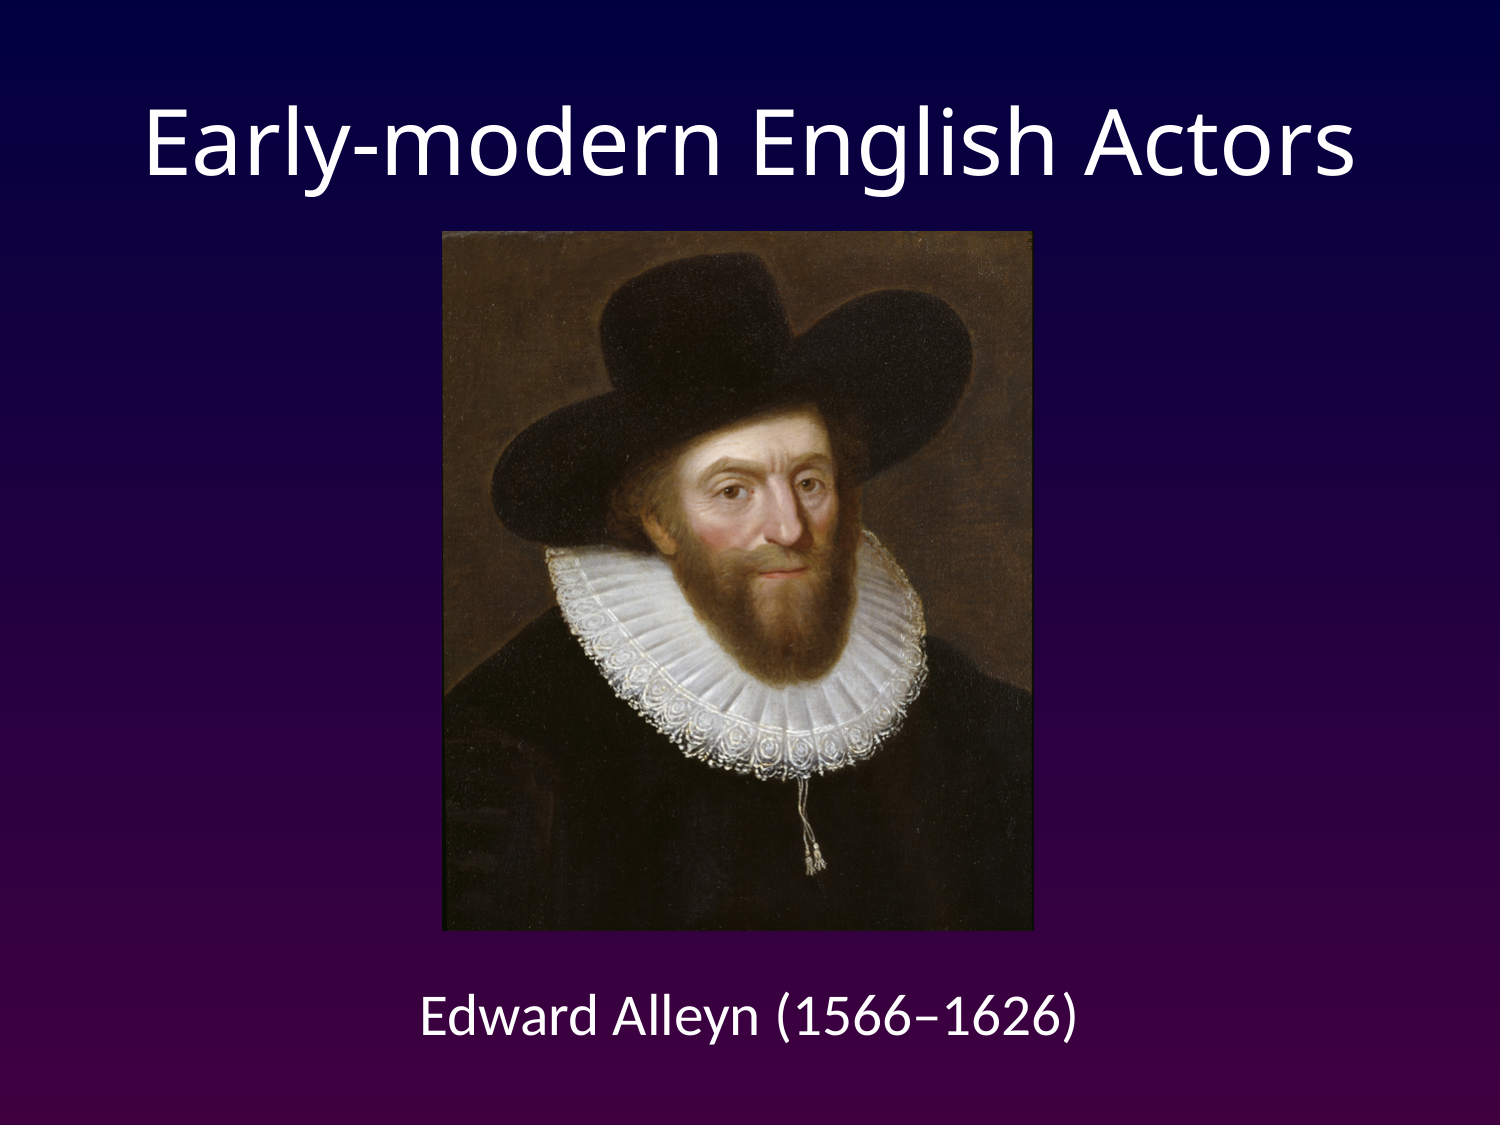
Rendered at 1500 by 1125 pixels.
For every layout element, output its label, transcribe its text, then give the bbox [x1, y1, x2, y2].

list Edward Alleyn (1566–1626) [75, 262, 1425, 1059]
title Early-modern English Actors [75, 45, 1425, 233]
picture [442, 231, 1034, 931]
